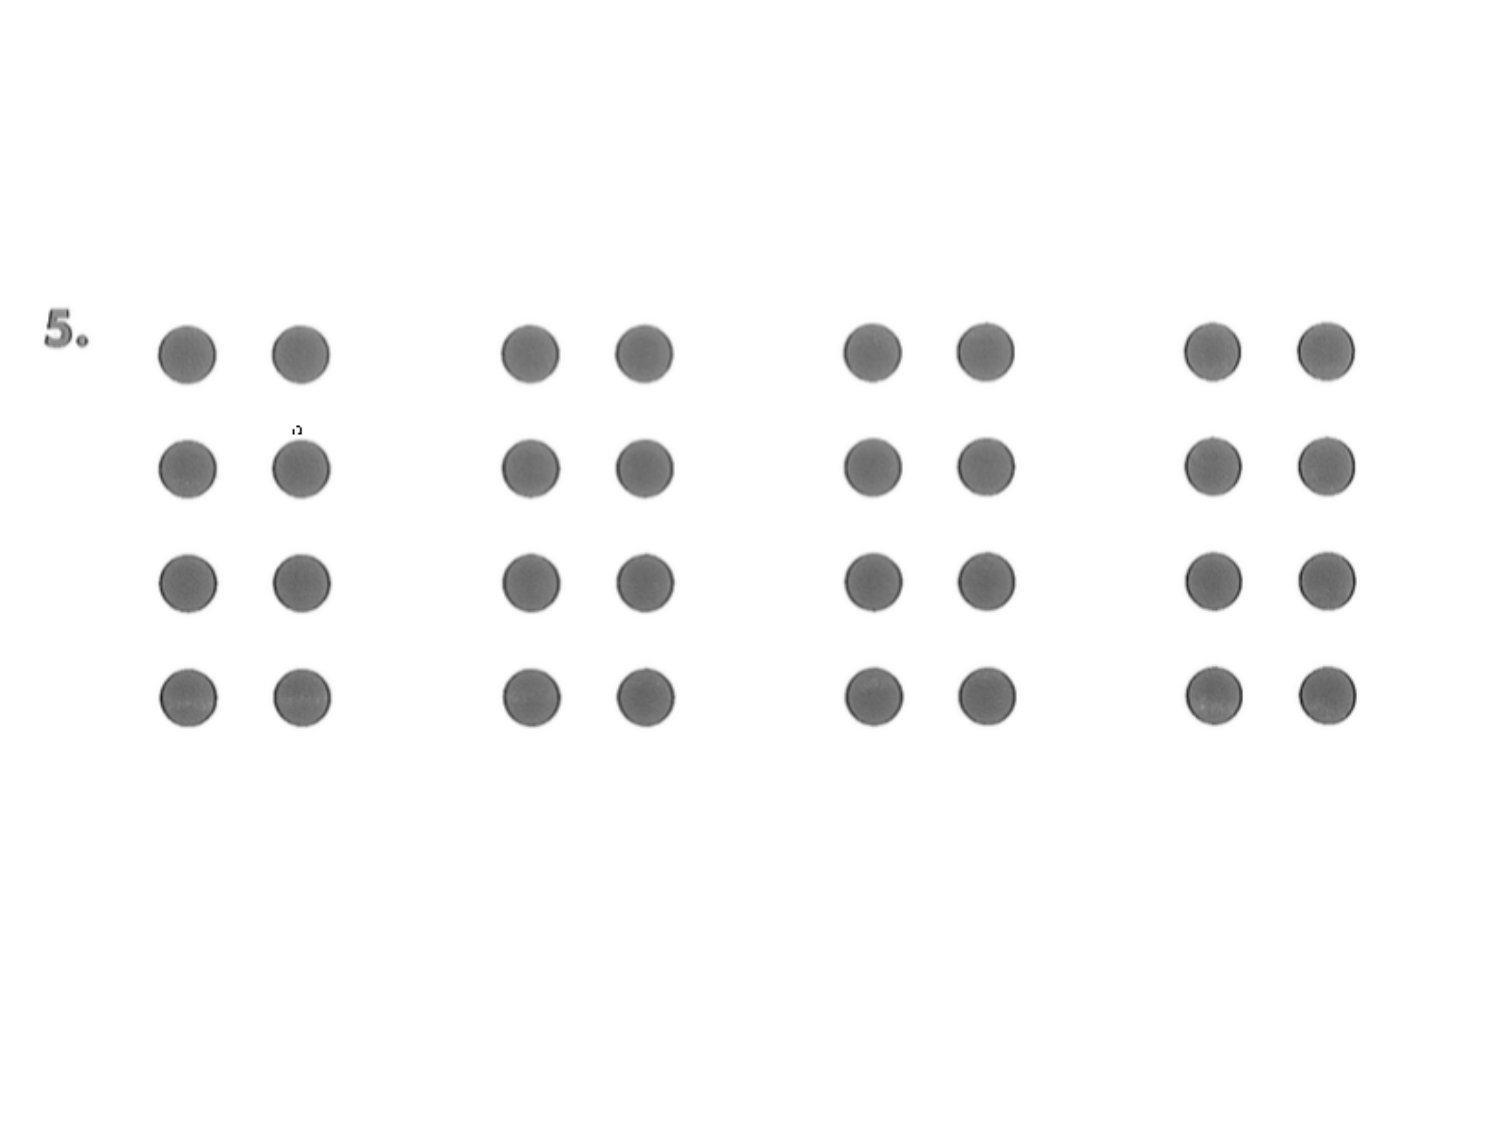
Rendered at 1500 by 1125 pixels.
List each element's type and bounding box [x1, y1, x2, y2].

picture [0, 270, 1500, 852]
